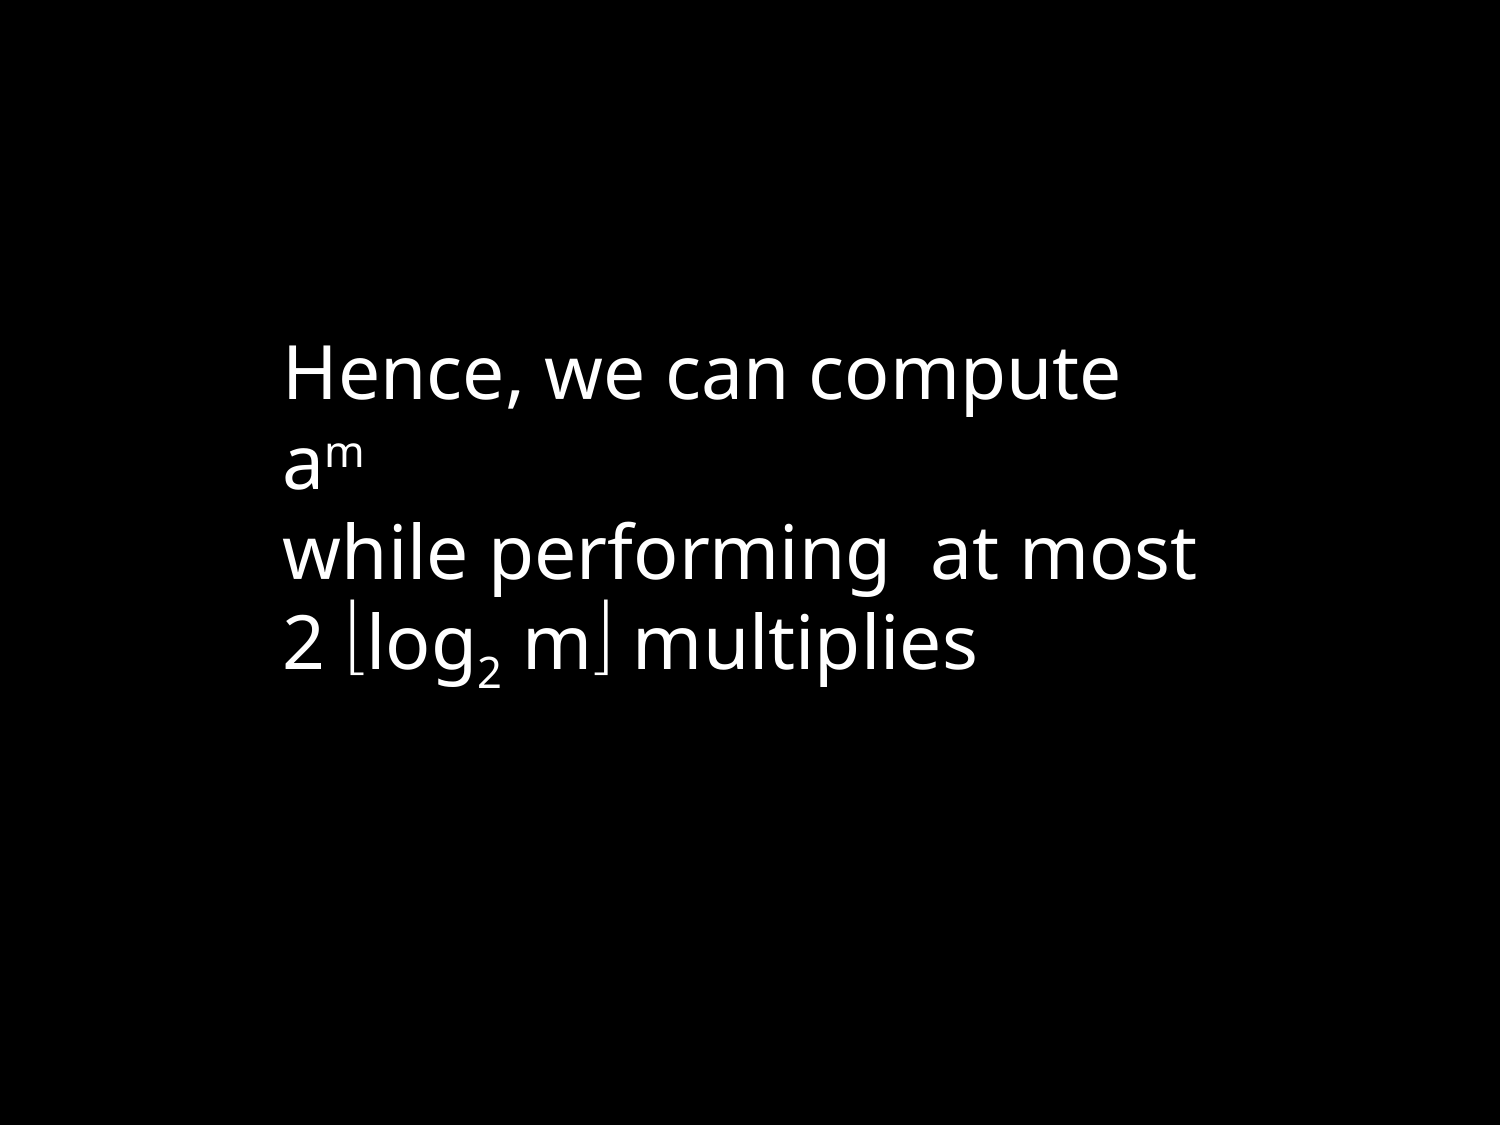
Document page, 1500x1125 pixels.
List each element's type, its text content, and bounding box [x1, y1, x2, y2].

text_box Hence, we can compute am while performing at most 2 log2 m multiplies [268, 317, 1233, 705]
